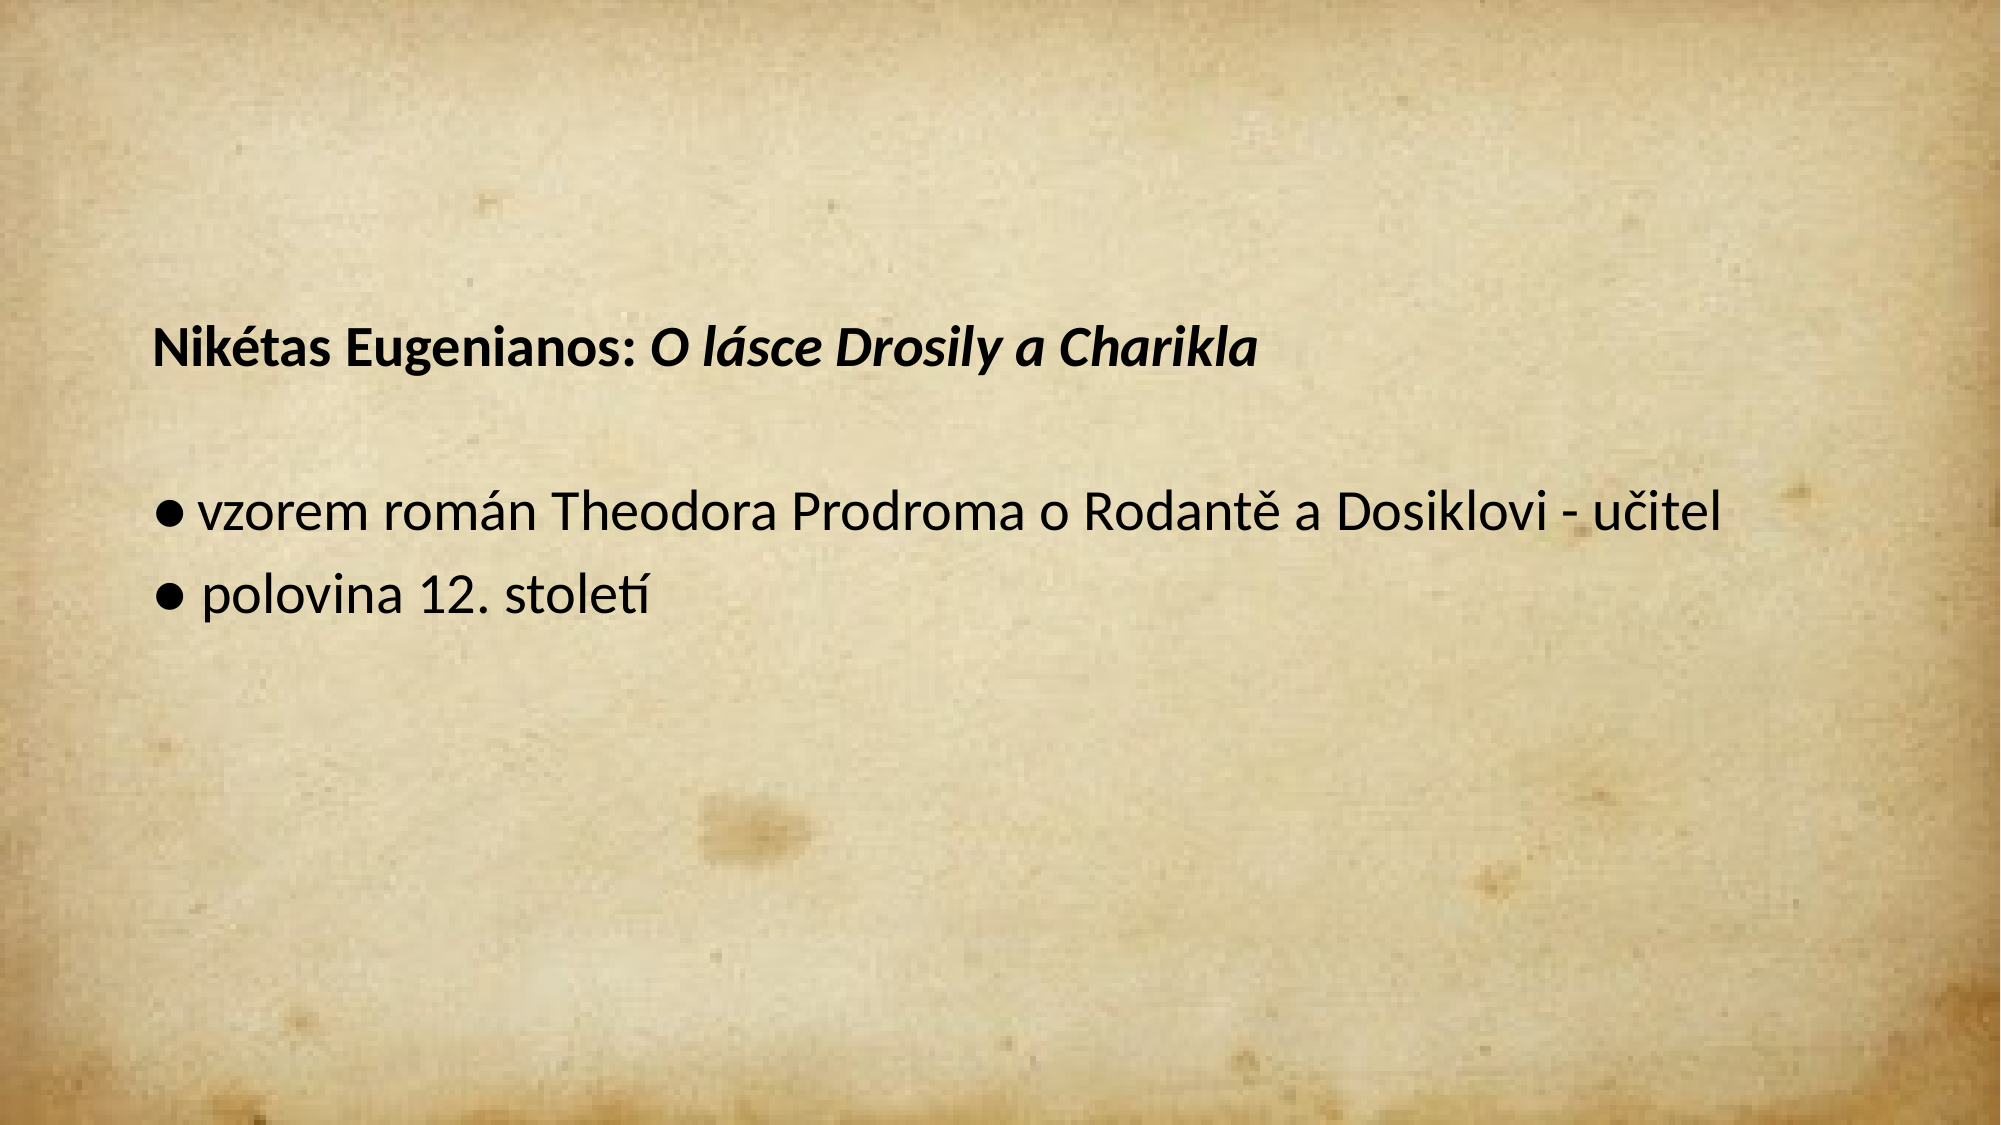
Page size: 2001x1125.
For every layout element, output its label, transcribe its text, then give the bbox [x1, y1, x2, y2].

picture [0, 0, 2001, 1125]
list Nikétas Eugenianos: O lásce Drosily a Charikla ● vzorem román Theodora Prodroma o Rodantě a Dosiklovi - učitel ● polovina 12. století [137, 299, 1863, 1014]
